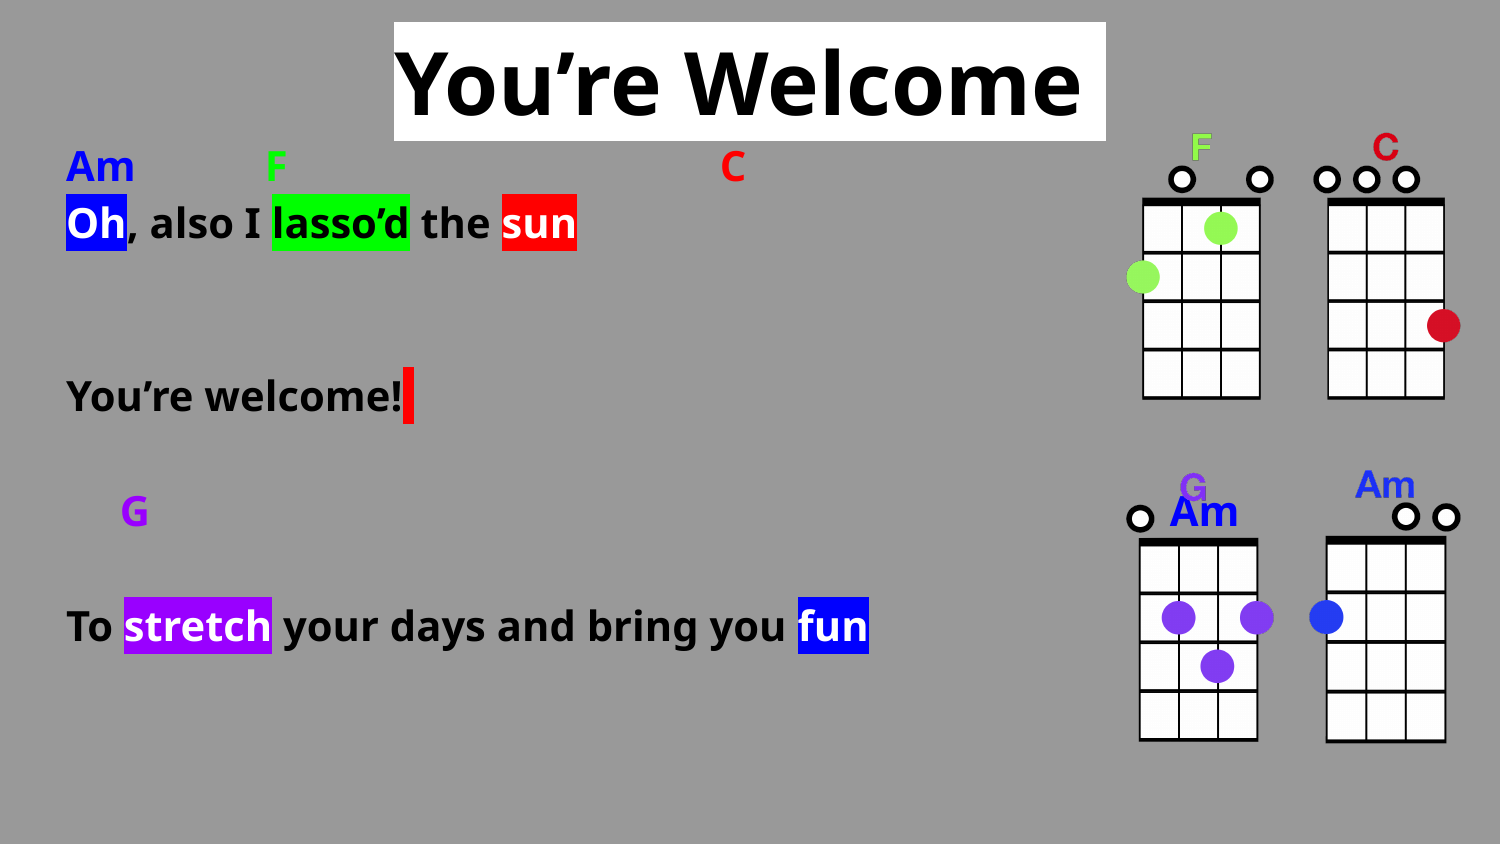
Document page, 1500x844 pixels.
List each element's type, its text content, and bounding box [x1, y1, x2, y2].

picture [1118, 470, 1279, 755]
title You’re Welcome [51, 11, 1449, 148]
picture [1305, 131, 1467, 415]
list Am F C Oh, also I lasso’d the sun You’re welcome! G Am To stretch your days and bring you fun [51, 116, 1264, 819]
picture [1303, 468, 1469, 758]
picture [1121, 131, 1282, 415]
